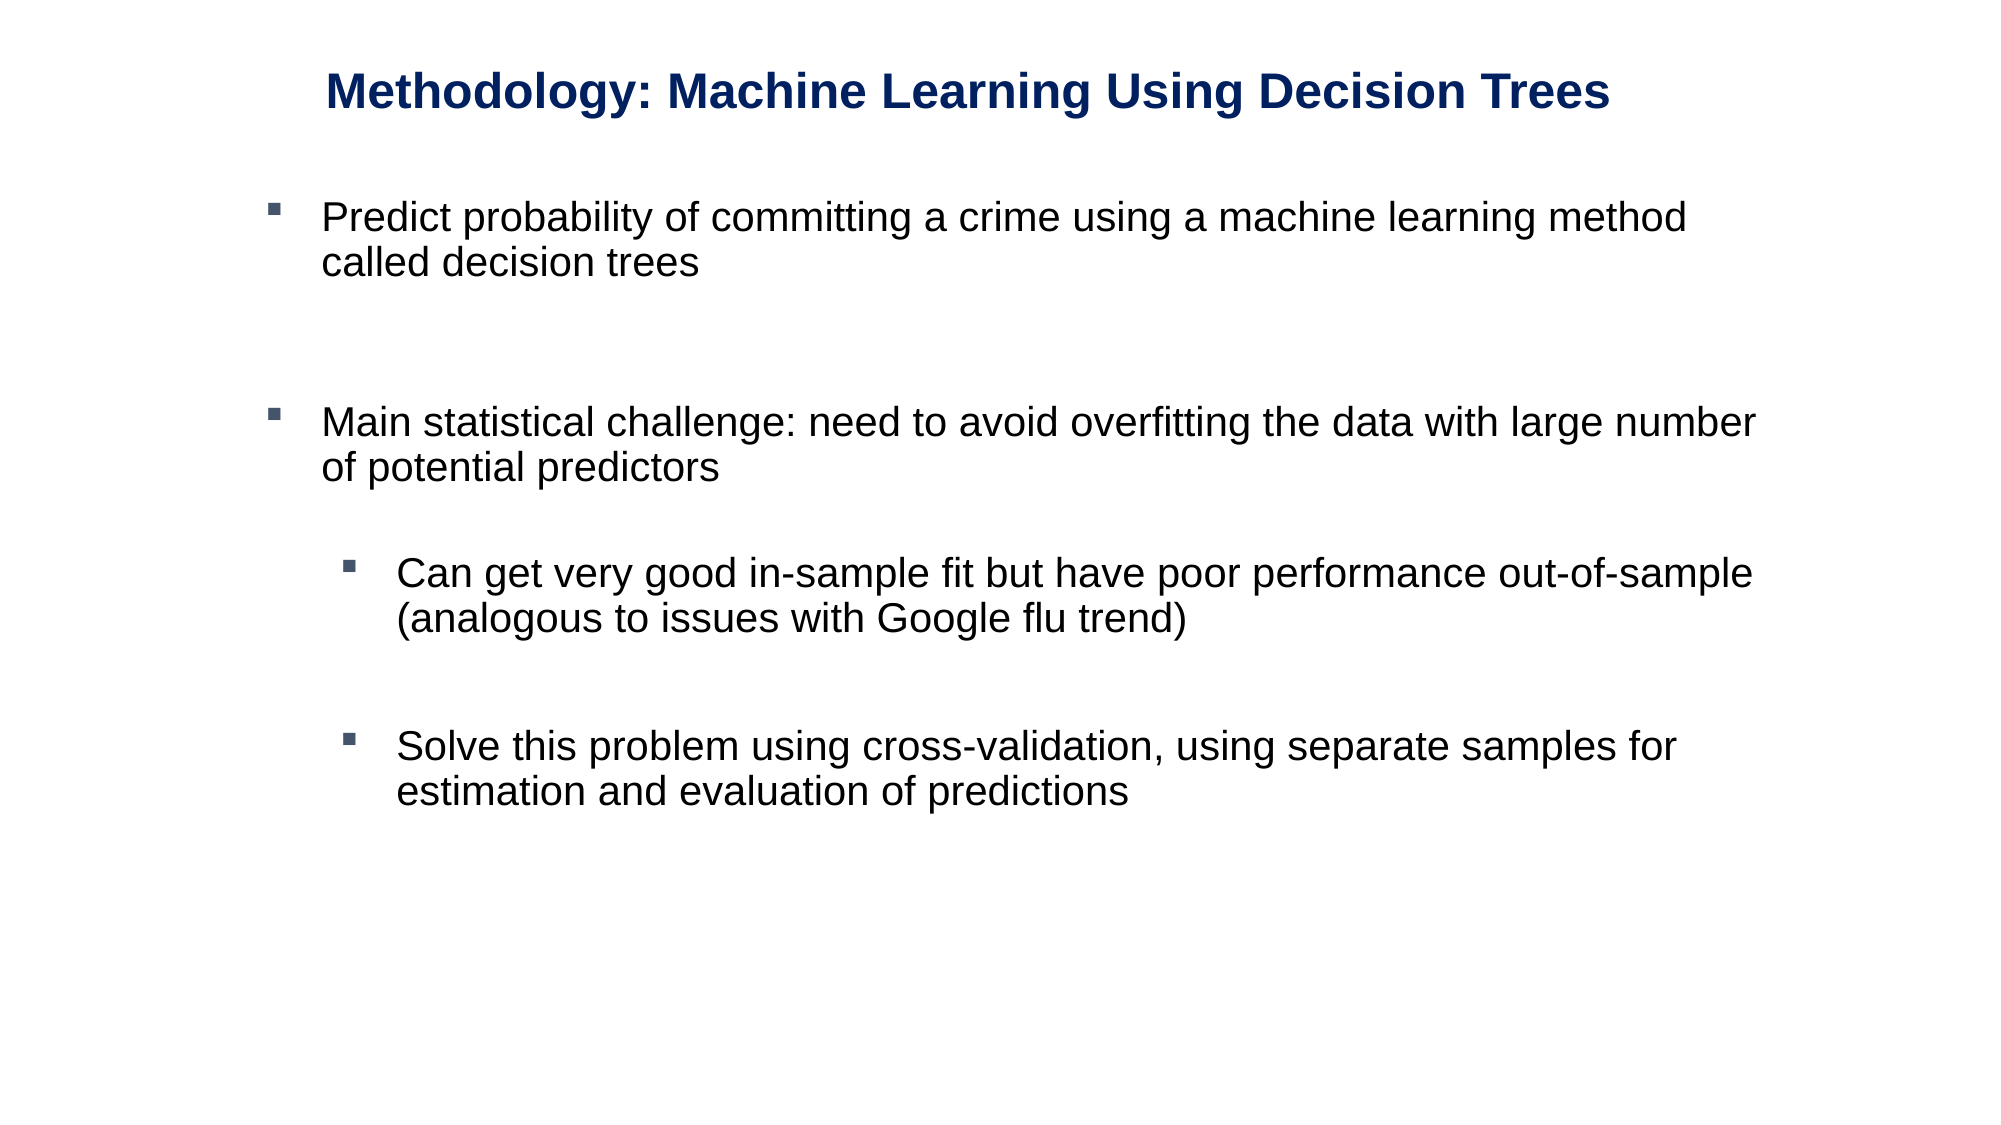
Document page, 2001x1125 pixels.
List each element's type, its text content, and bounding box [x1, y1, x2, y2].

text_box Methodology: Machine Learning Using Decision Trees [187, 14, 1750, 163]
list Predict probability of committing a crime using a machine learning method called decision trees Main statistical challenge: need to avoid overfitting the data with large number of potential predictors Can get very good in-sample fit but have poor performance out-of-sample (analogous to issues with Google flu trend) Solve this problem using cross-validation, using separate samples for estimation and evaluation of predictions [249, 187, 1775, 1038]
